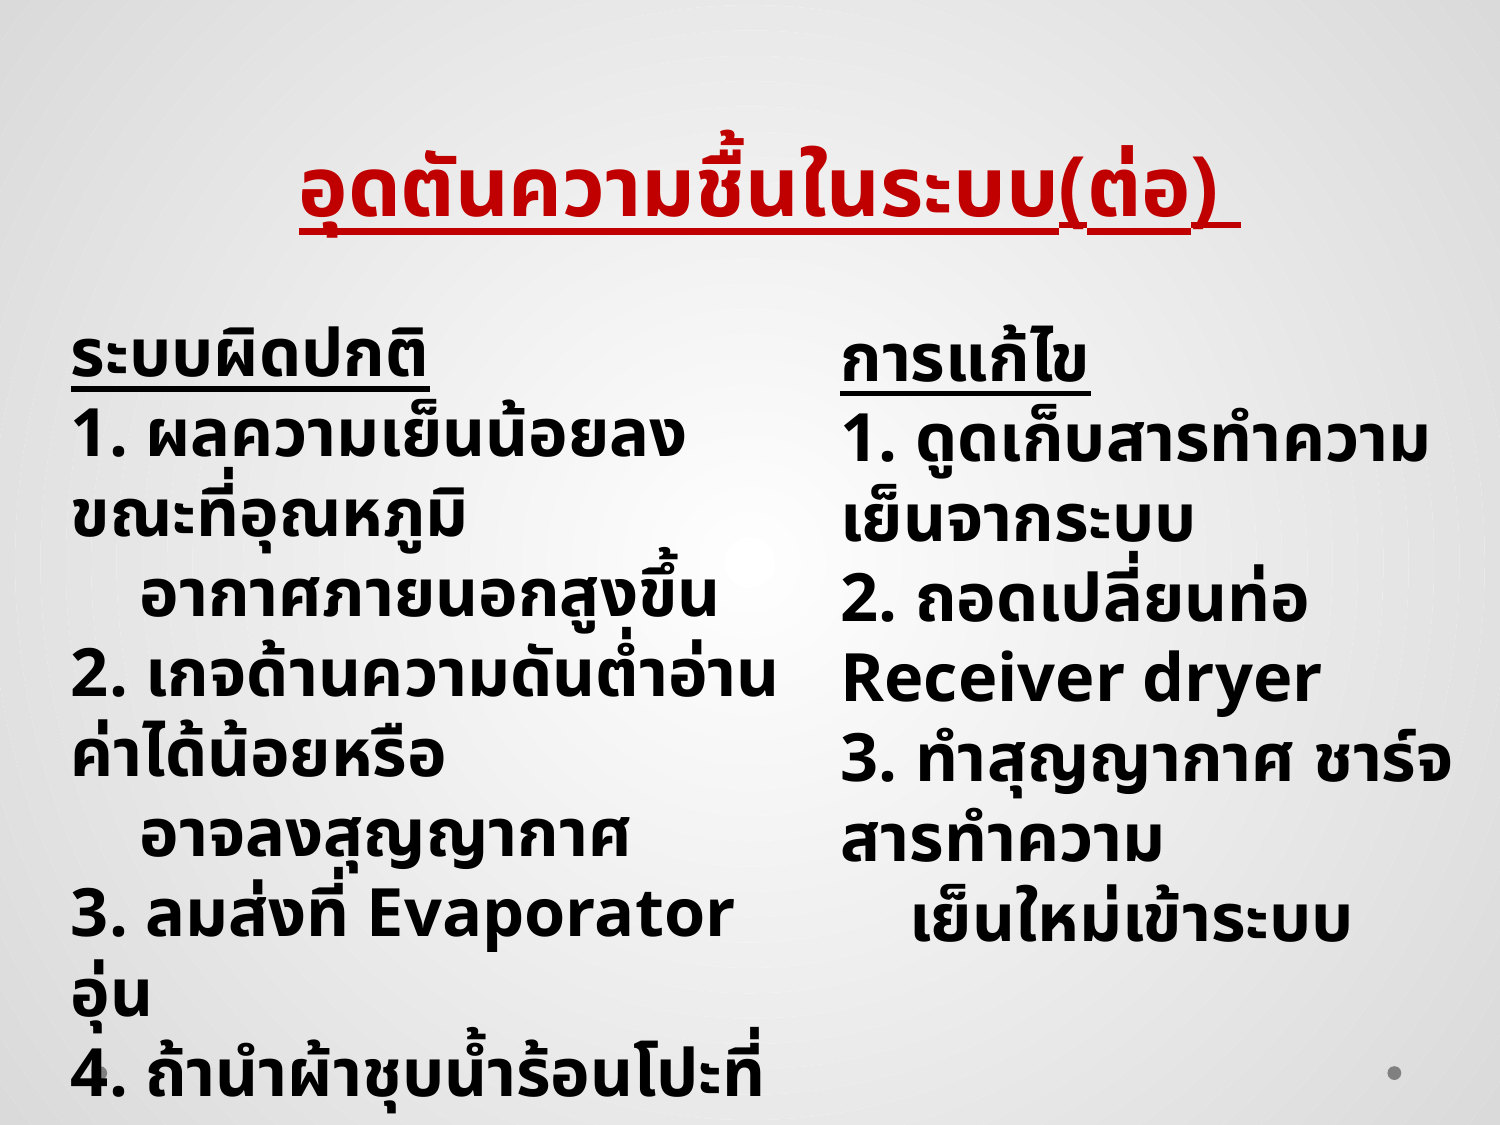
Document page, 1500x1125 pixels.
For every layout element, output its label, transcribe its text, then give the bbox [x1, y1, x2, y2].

text_box การแก้ไข 1. ดูดเก็บสารทำความเย็นจากระบบ 2. ถอดเปลี่ยนท่อ Receiver dryer 3. ทำสุญญากาศ ชาร์จสารทำความ เย็นใหม่เข้าระบบ [825, 307, 1500, 962]
text_box อุดตันความชื้นในระบบ(ต่อ) [284, 125, 1256, 241]
text_box ระบบผิดปกติ 1. ผลความเย็นน้อยลง ขณะที่อุณหภูมิ อากาศภายนอกสูงขึ้น 2. เกจด้านความดันต่ำอ่านค่าได้น้อยหรือ อาจลงสุญญากาศ 3. ลมส่งที่ Evaporator อุ่น 4. ถ้านำผ้าชุบน้ำร้อนโปะที่ Expansion valve สักครู่ความดันเกจทั้งคู่จะปกติ [55, 302, 806, 1125]
